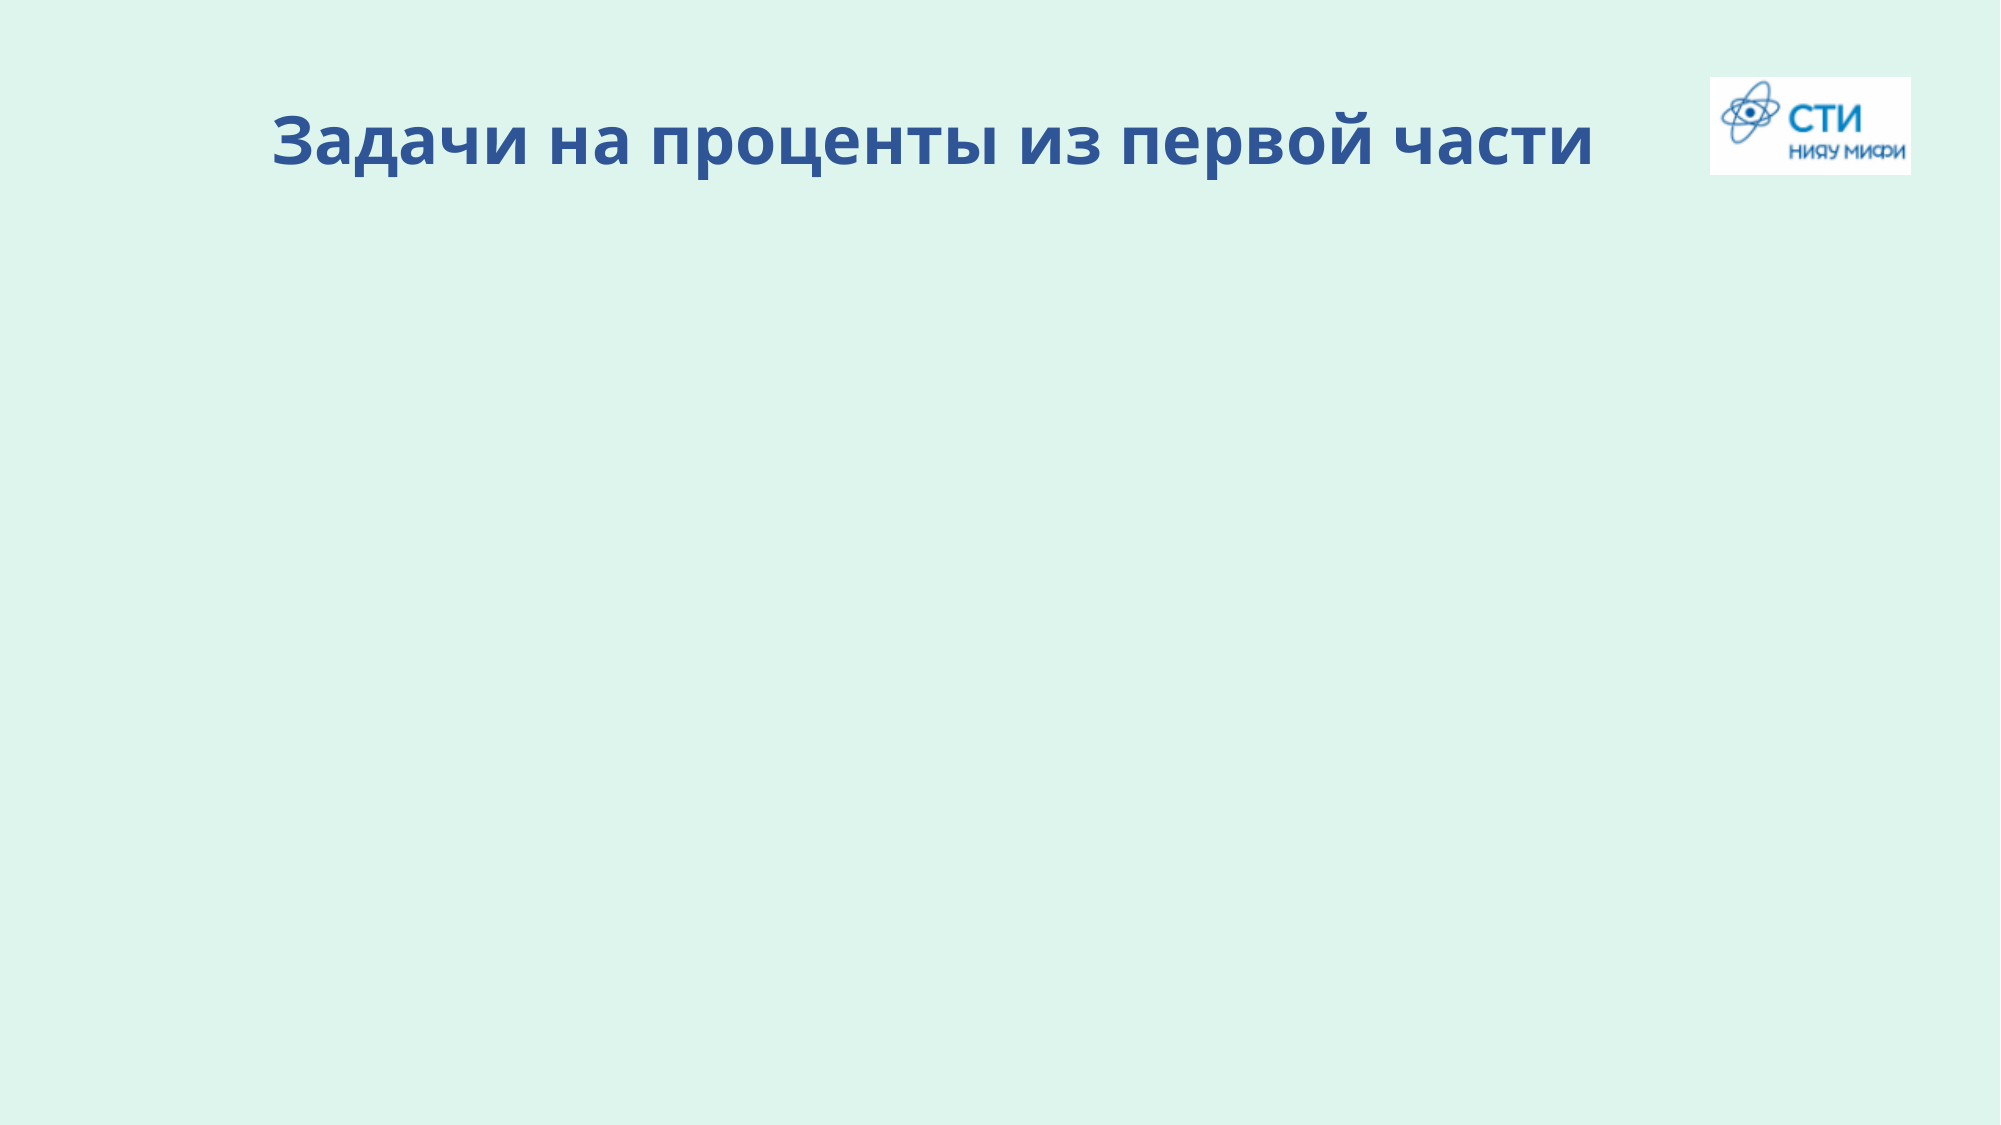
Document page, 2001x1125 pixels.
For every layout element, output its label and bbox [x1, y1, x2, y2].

picture [1710, 77, 1911, 175]
text_box [0, 0, 2000, 1125]
